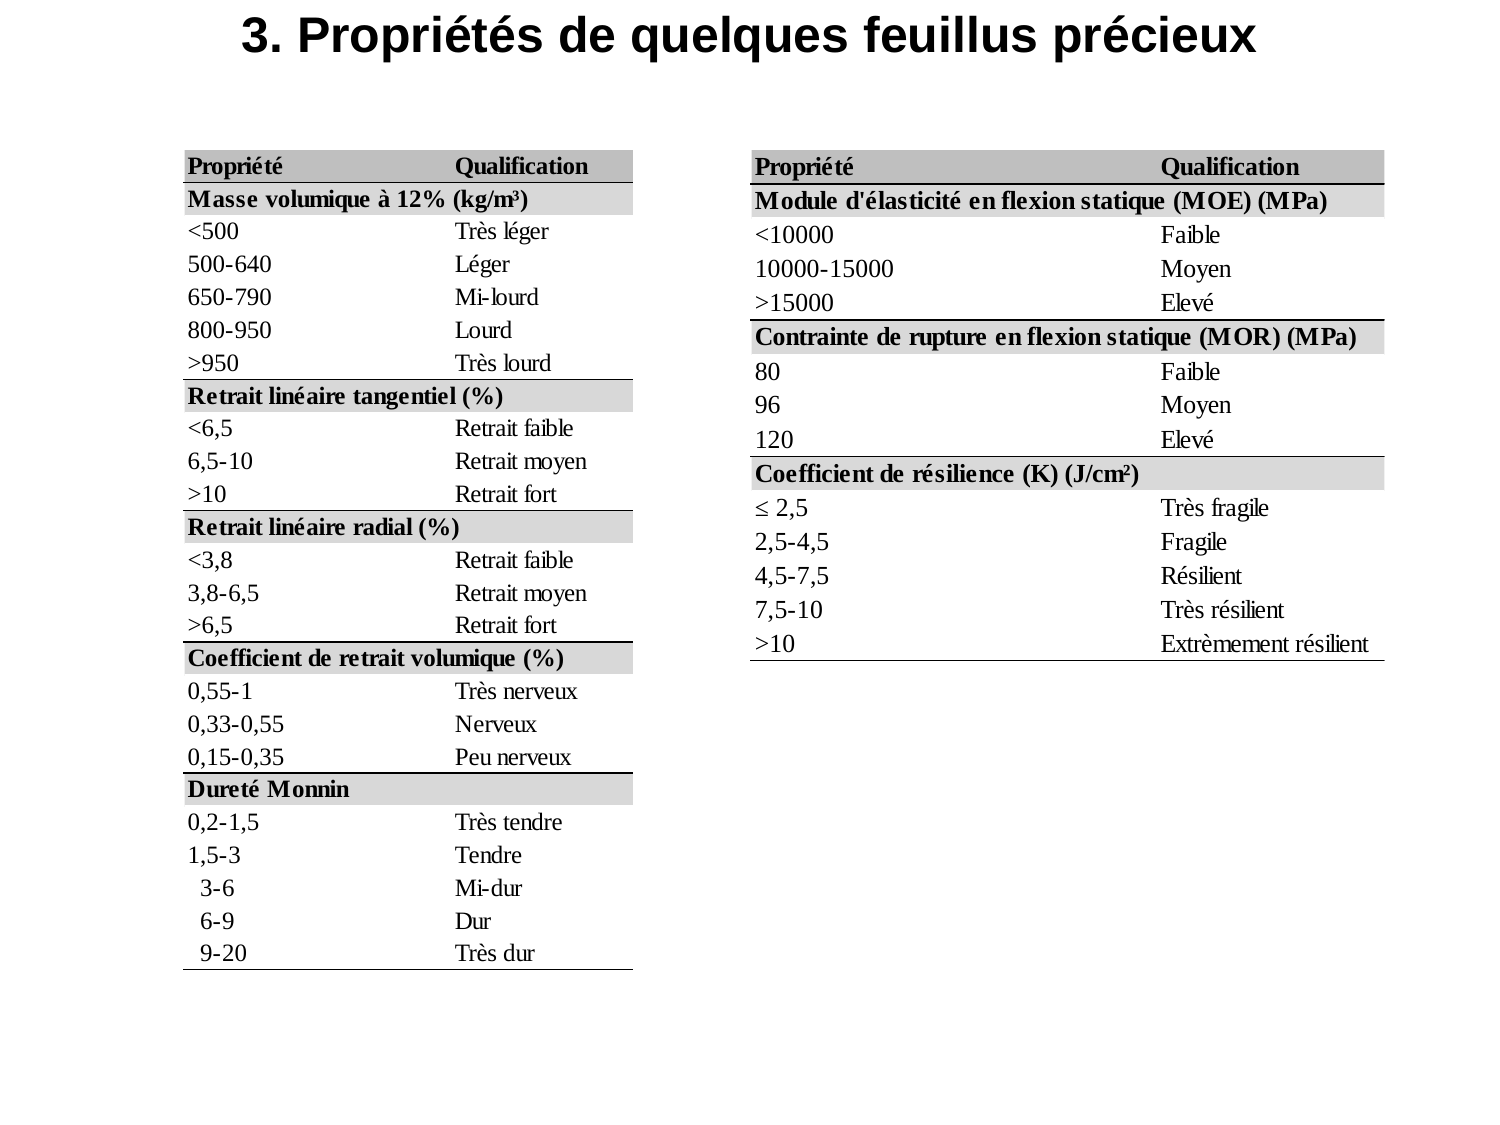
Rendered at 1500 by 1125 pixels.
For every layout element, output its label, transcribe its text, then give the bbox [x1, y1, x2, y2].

text_box 3. Propriétés de quelques feuillus précieux [0, 0, 1500, 71]
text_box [749, 149, 1387, 662]
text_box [182, 149, 635, 971]
